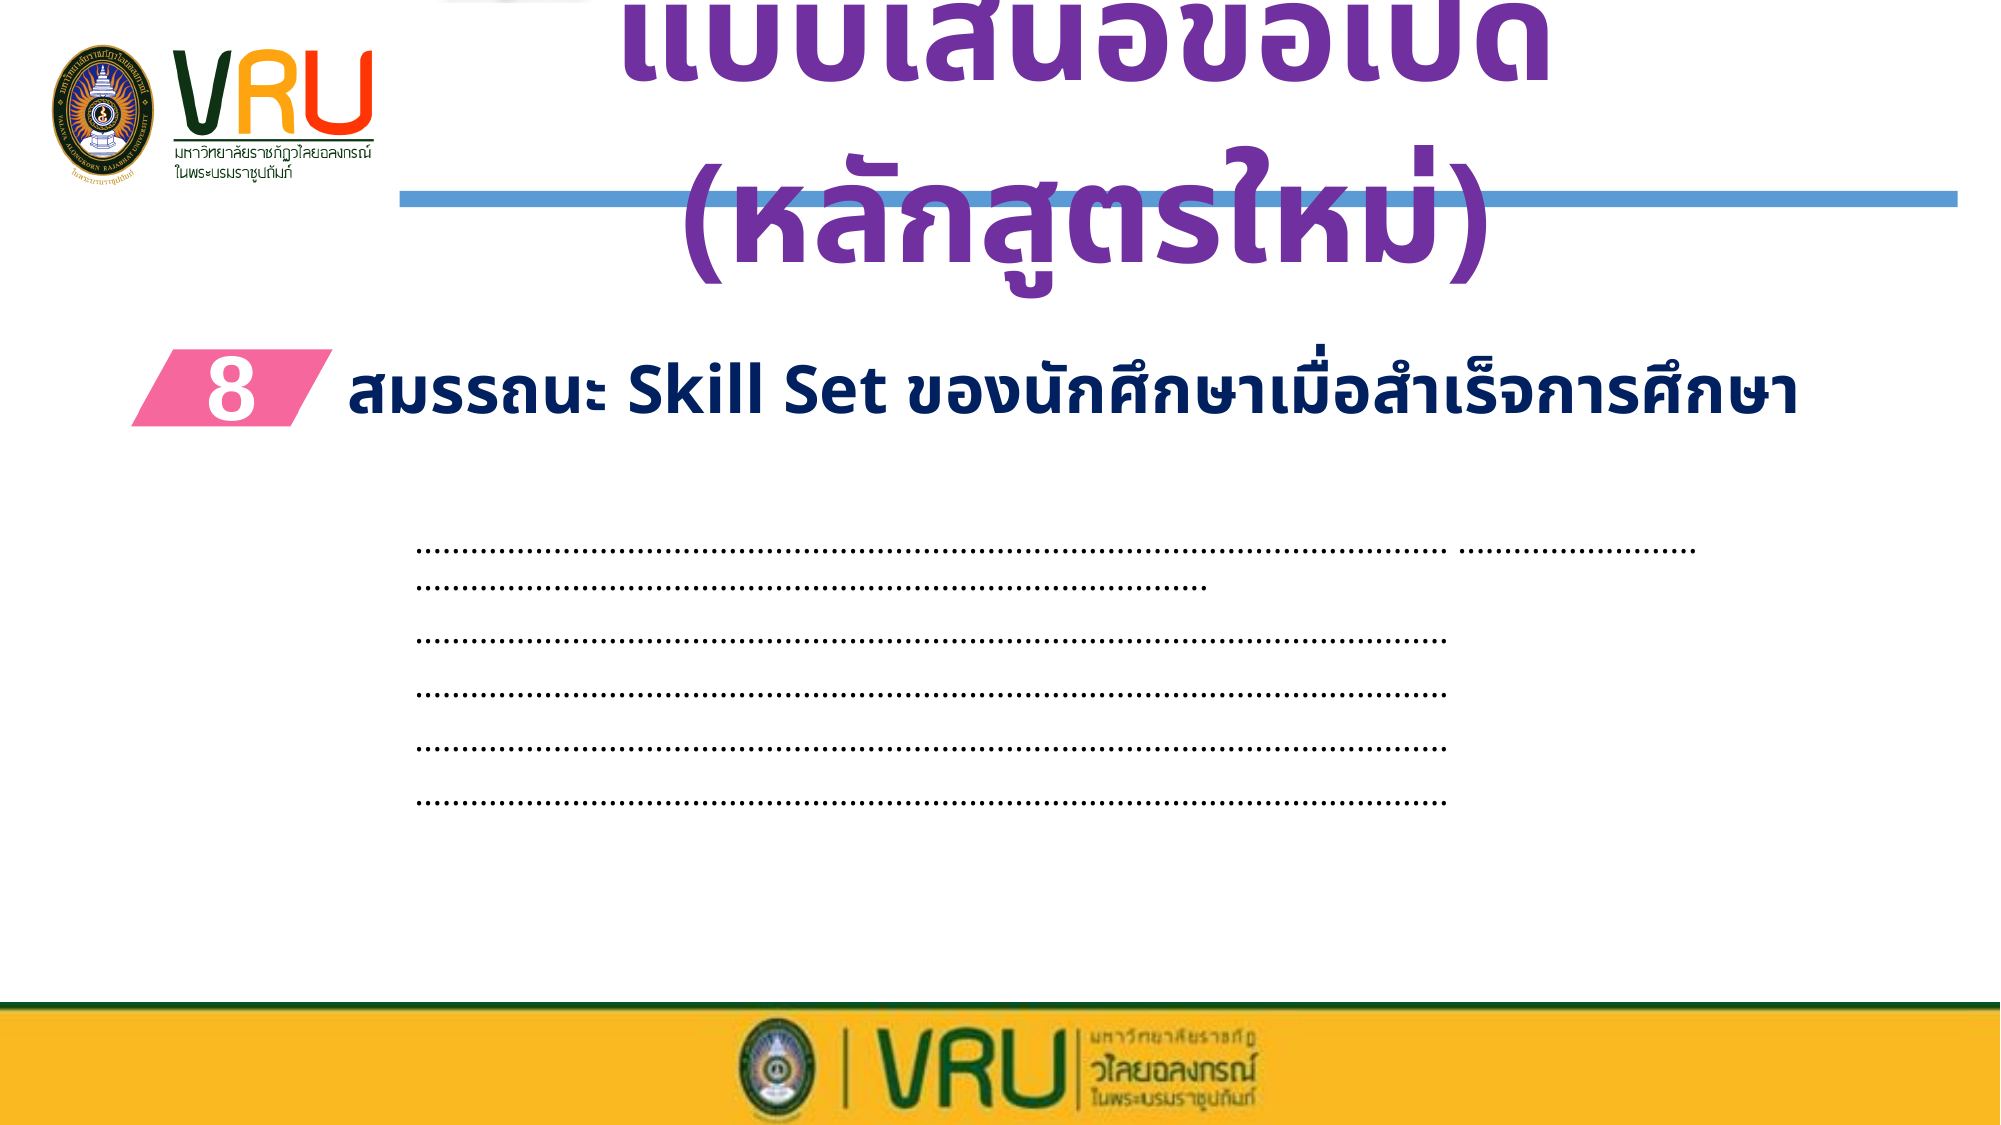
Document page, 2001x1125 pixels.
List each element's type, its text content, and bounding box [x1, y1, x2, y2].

picture [0, 1002, 2000, 1125]
text_box ................................................................................................................ ................................................................................................................ ................................................................................................................ ................................................................................................................ ................................................................................................................ ................................................................................................................ [399, 516, 1717, 822]
text_box [129, 353, 170, 428]
text_box 8 [170, 321, 293, 446]
text_box [293, 348, 335, 424]
list สมรรถนะ Skill Set ของนักศึกษาเมื่อสำเร็จการศึกษา [332, 332, 1900, 452]
text_box แบบเสนอขอเปิด (หลักสูตรใหม่) [399, 0, 1772, 288]
picture [19, 7, 400, 209]
